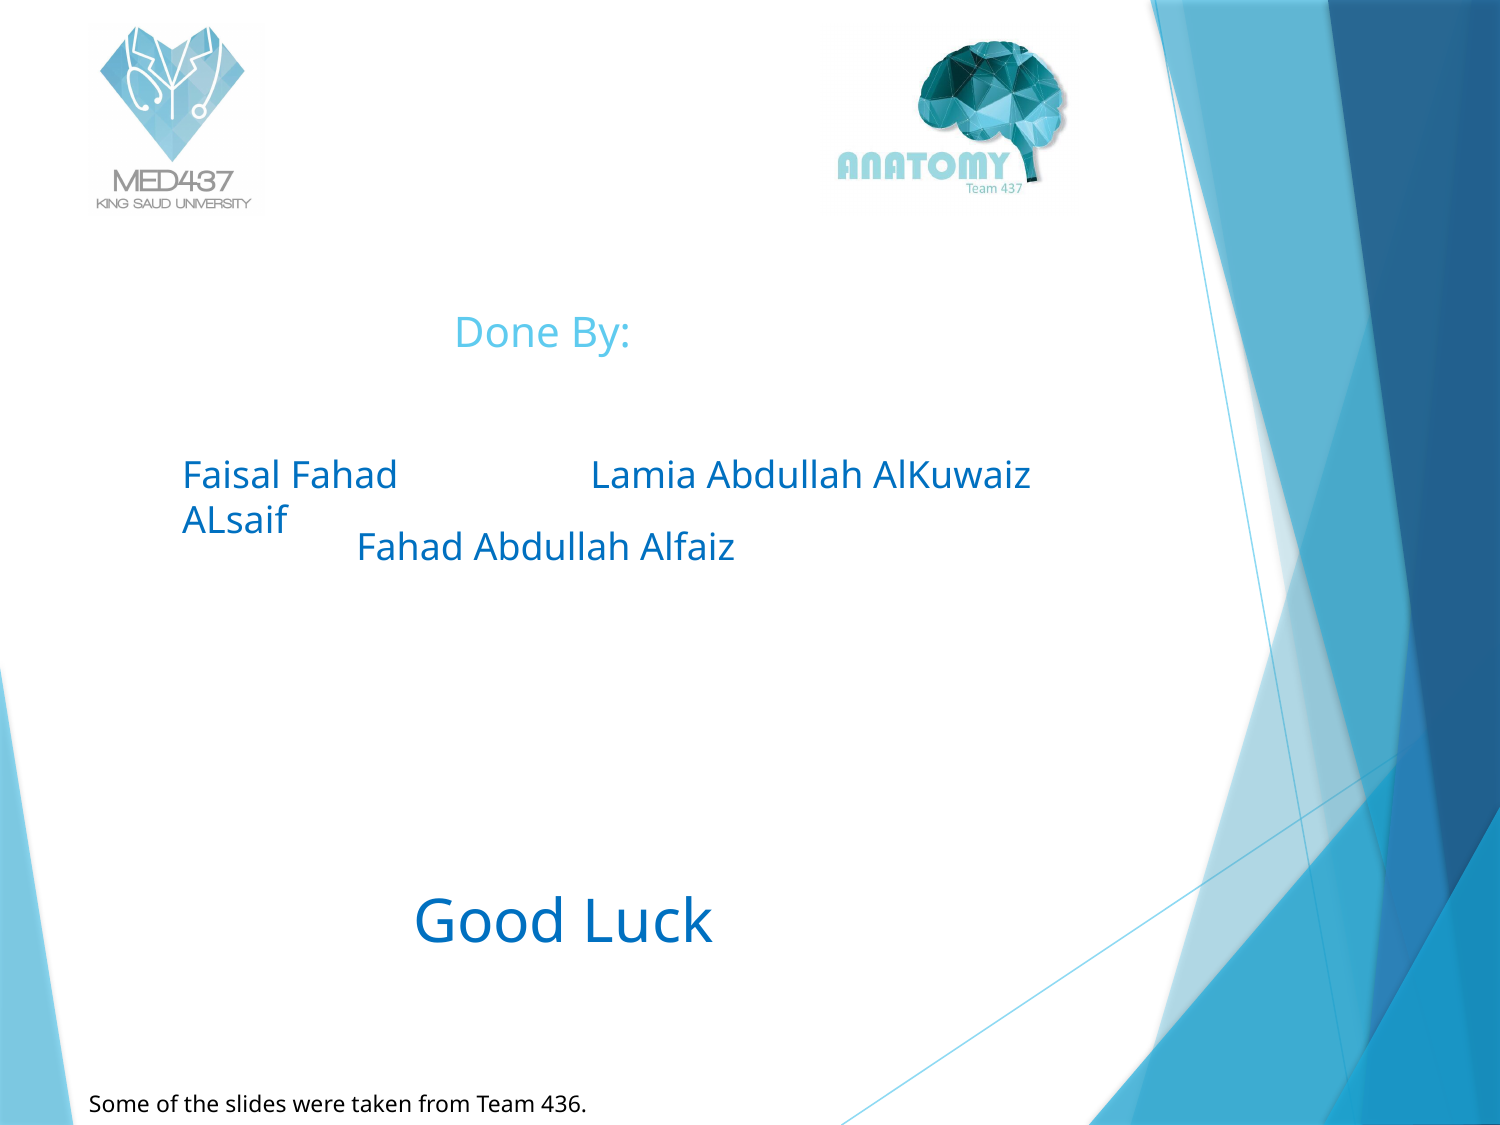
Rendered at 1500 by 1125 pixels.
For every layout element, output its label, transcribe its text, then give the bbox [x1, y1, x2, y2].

text_box Good Luck [333, 874, 794, 962]
picture [87, 23, 266, 217]
text_box Lamia Abdullah AlKuwaiz [575, 443, 1055, 504]
picture [820, 23, 1079, 217]
text_box Fahad Abdullah Alfaiz [228, 515, 864, 576]
text_box Done By: [442, 299, 1029, 433]
text_box Faisal Fahad ALsaif [167, 443, 526, 584]
text_box Some of the slides were taken from Team 436. [74, 1082, 1079, 1125]
